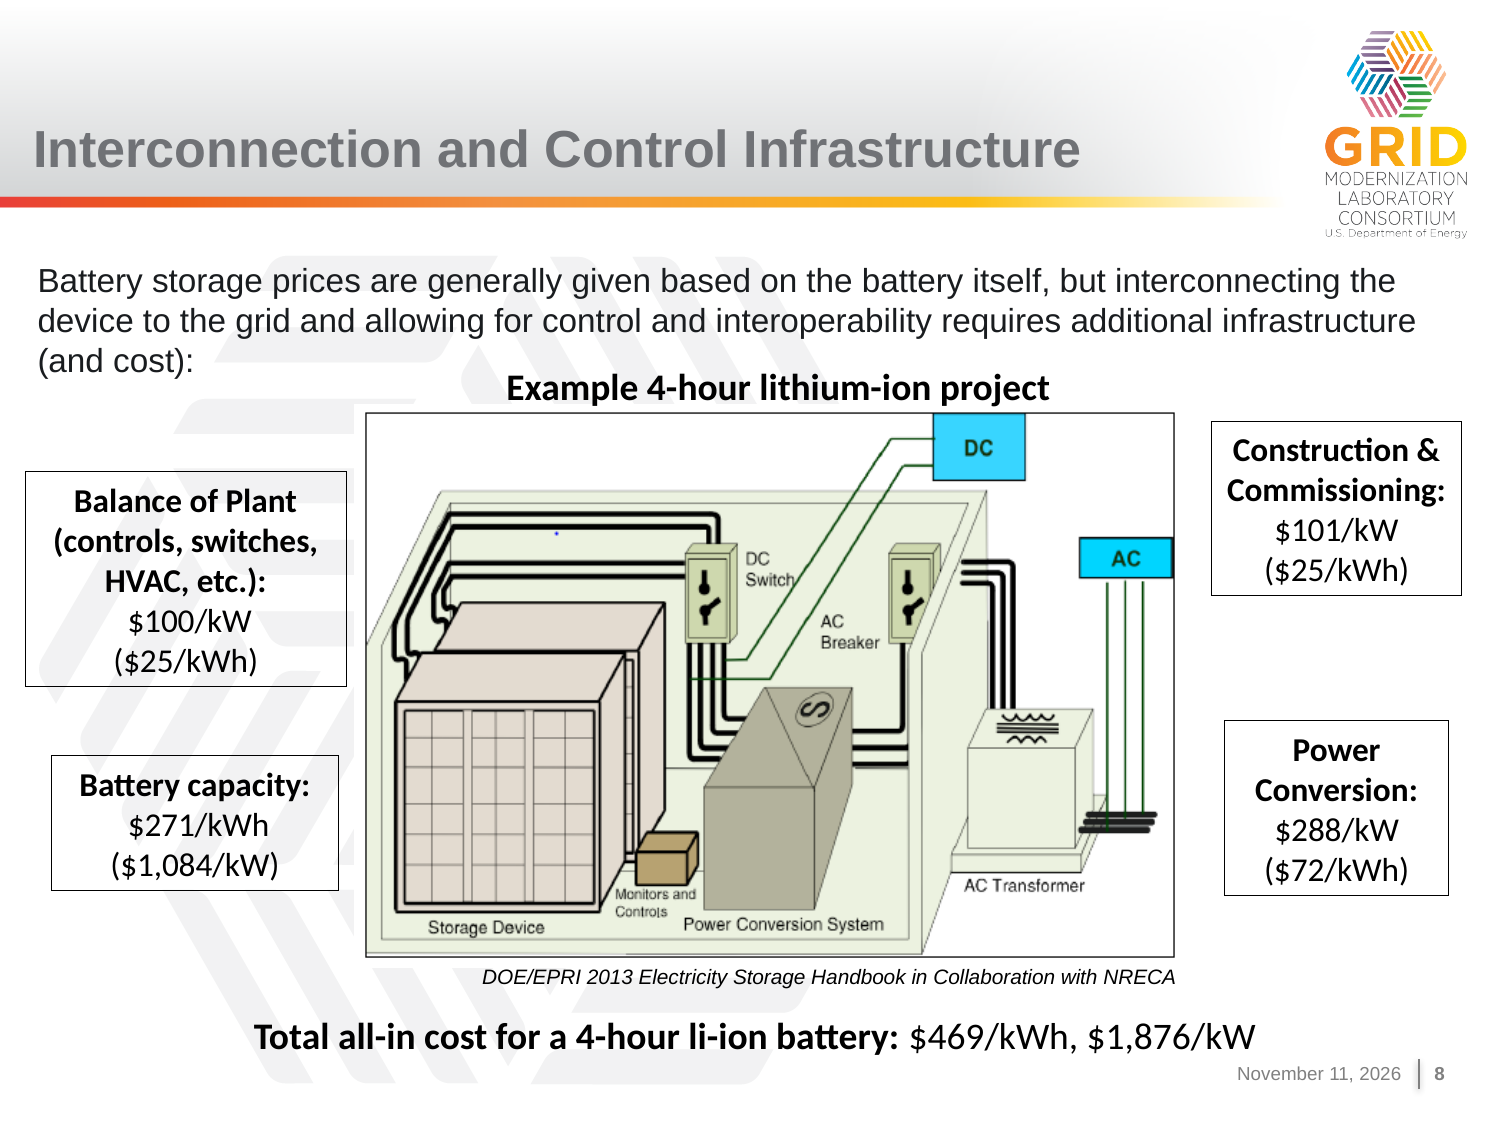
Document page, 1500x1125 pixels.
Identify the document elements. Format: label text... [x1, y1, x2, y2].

text_box Battery capacity: $271/kWh ($1,084/kW) [51, 755, 339, 891]
text_box Battery storage prices are generally given based on the battery itself, but interconnecting the device to the grid and allowing for control and interoperability requires additional infrastructure (and cost): [37, 246, 1458, 380]
text_box Power Conversion: $288/kW ($72/kWh) [1224, 720, 1449, 896]
text_box Balance of Plant (controls, switches, HVAC, etc.): $100/kW ($25/kWh) [25, 471, 347, 687]
text_box Example 4-hour lithium-ion project [491, 355, 1123, 402]
text_box Construction & Commissioning: $101/kW ($25/kWh) [1211, 421, 1462, 596]
text_box Total all-in cost for a 4-hour li-ion battery: $469/kWh, $1,876/kW [239, 1004, 1300, 1065]
title Interconnection and Control Infrastructure [33, 45, 1128, 178]
picture [0, 0, 1500, 1125]
text_box DOE/EPRI 2013 Electricity Storage Handbook in Collaboration with NRECA [461, 930, 1212, 996]
